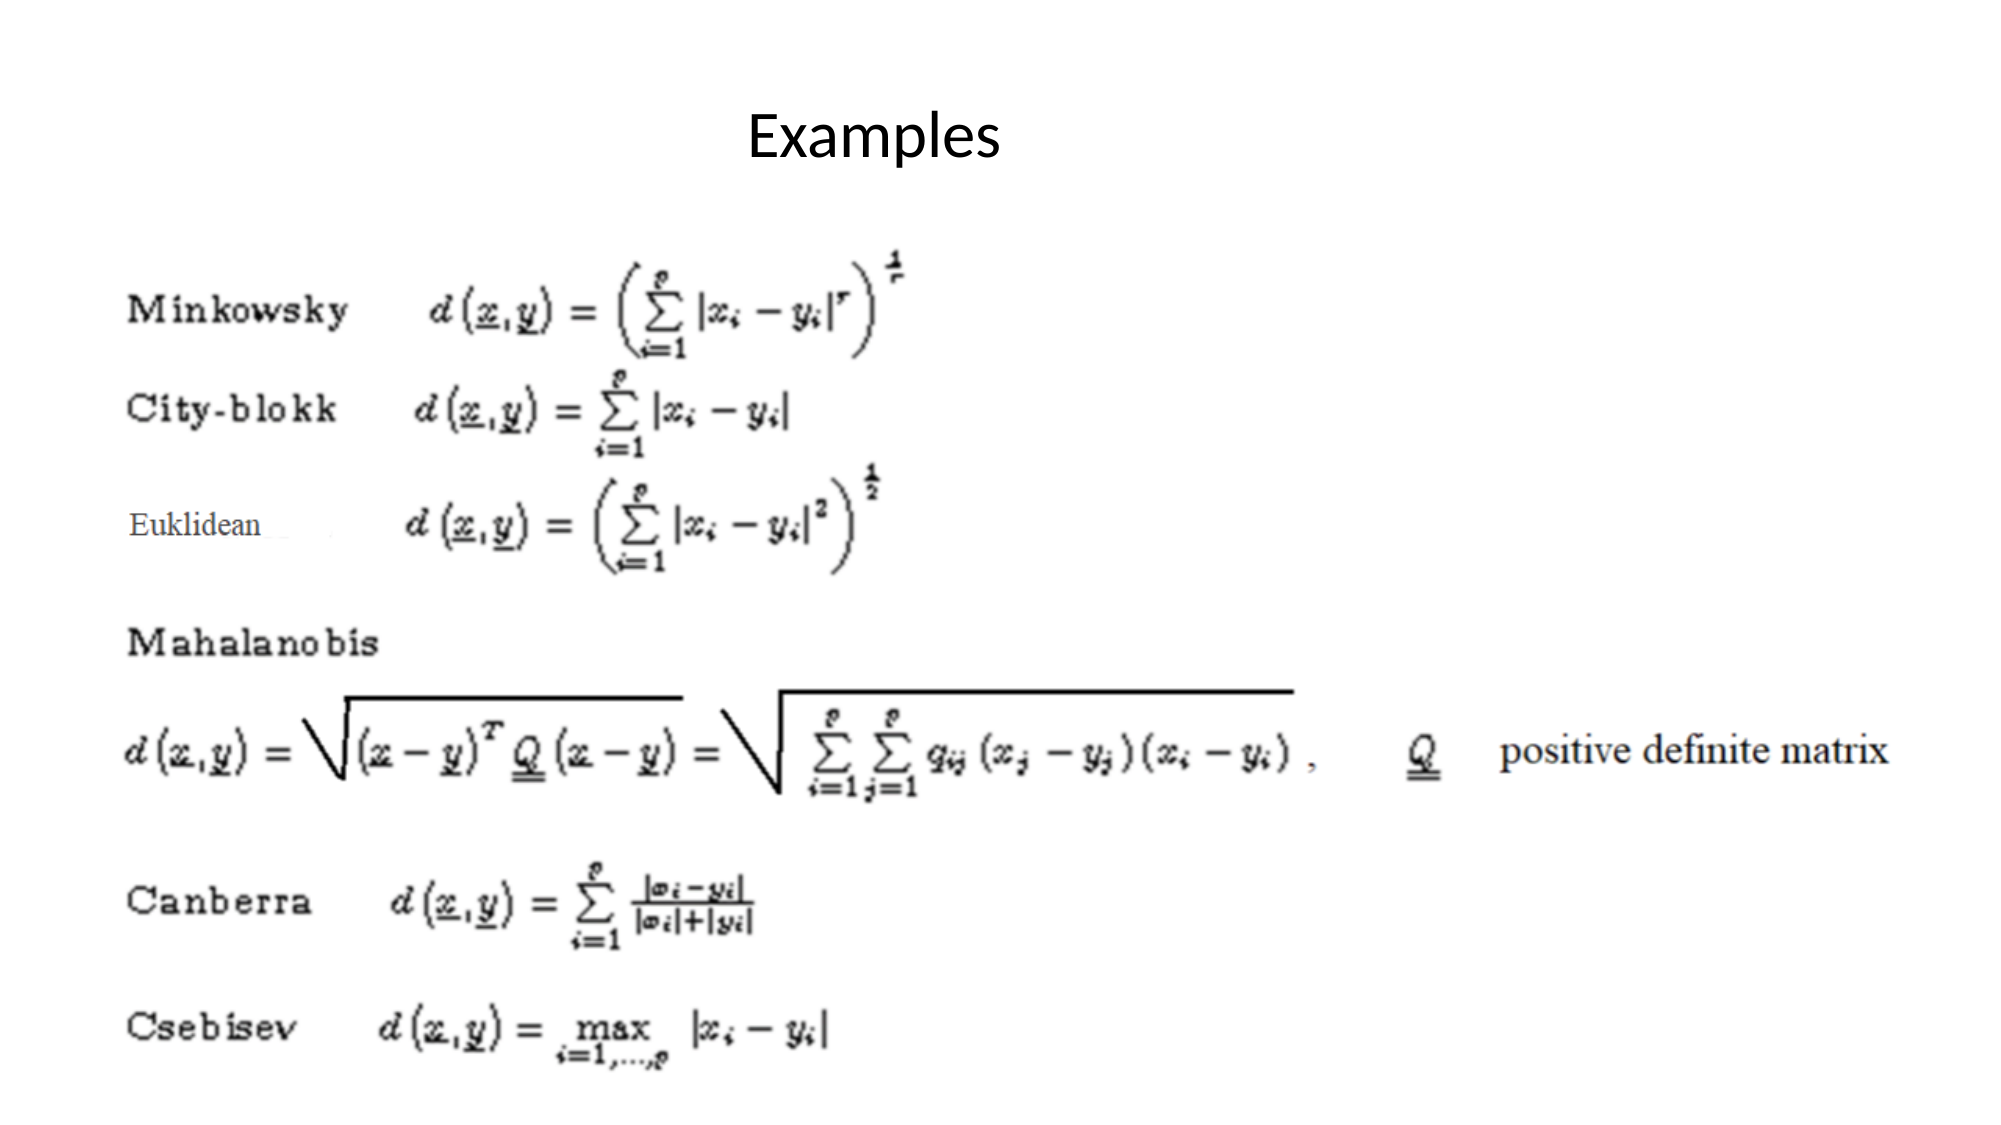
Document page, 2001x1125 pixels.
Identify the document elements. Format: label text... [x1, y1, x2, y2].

text_box Examples [732, 83, 1017, 179]
picture [28, 224, 1912, 1094]
